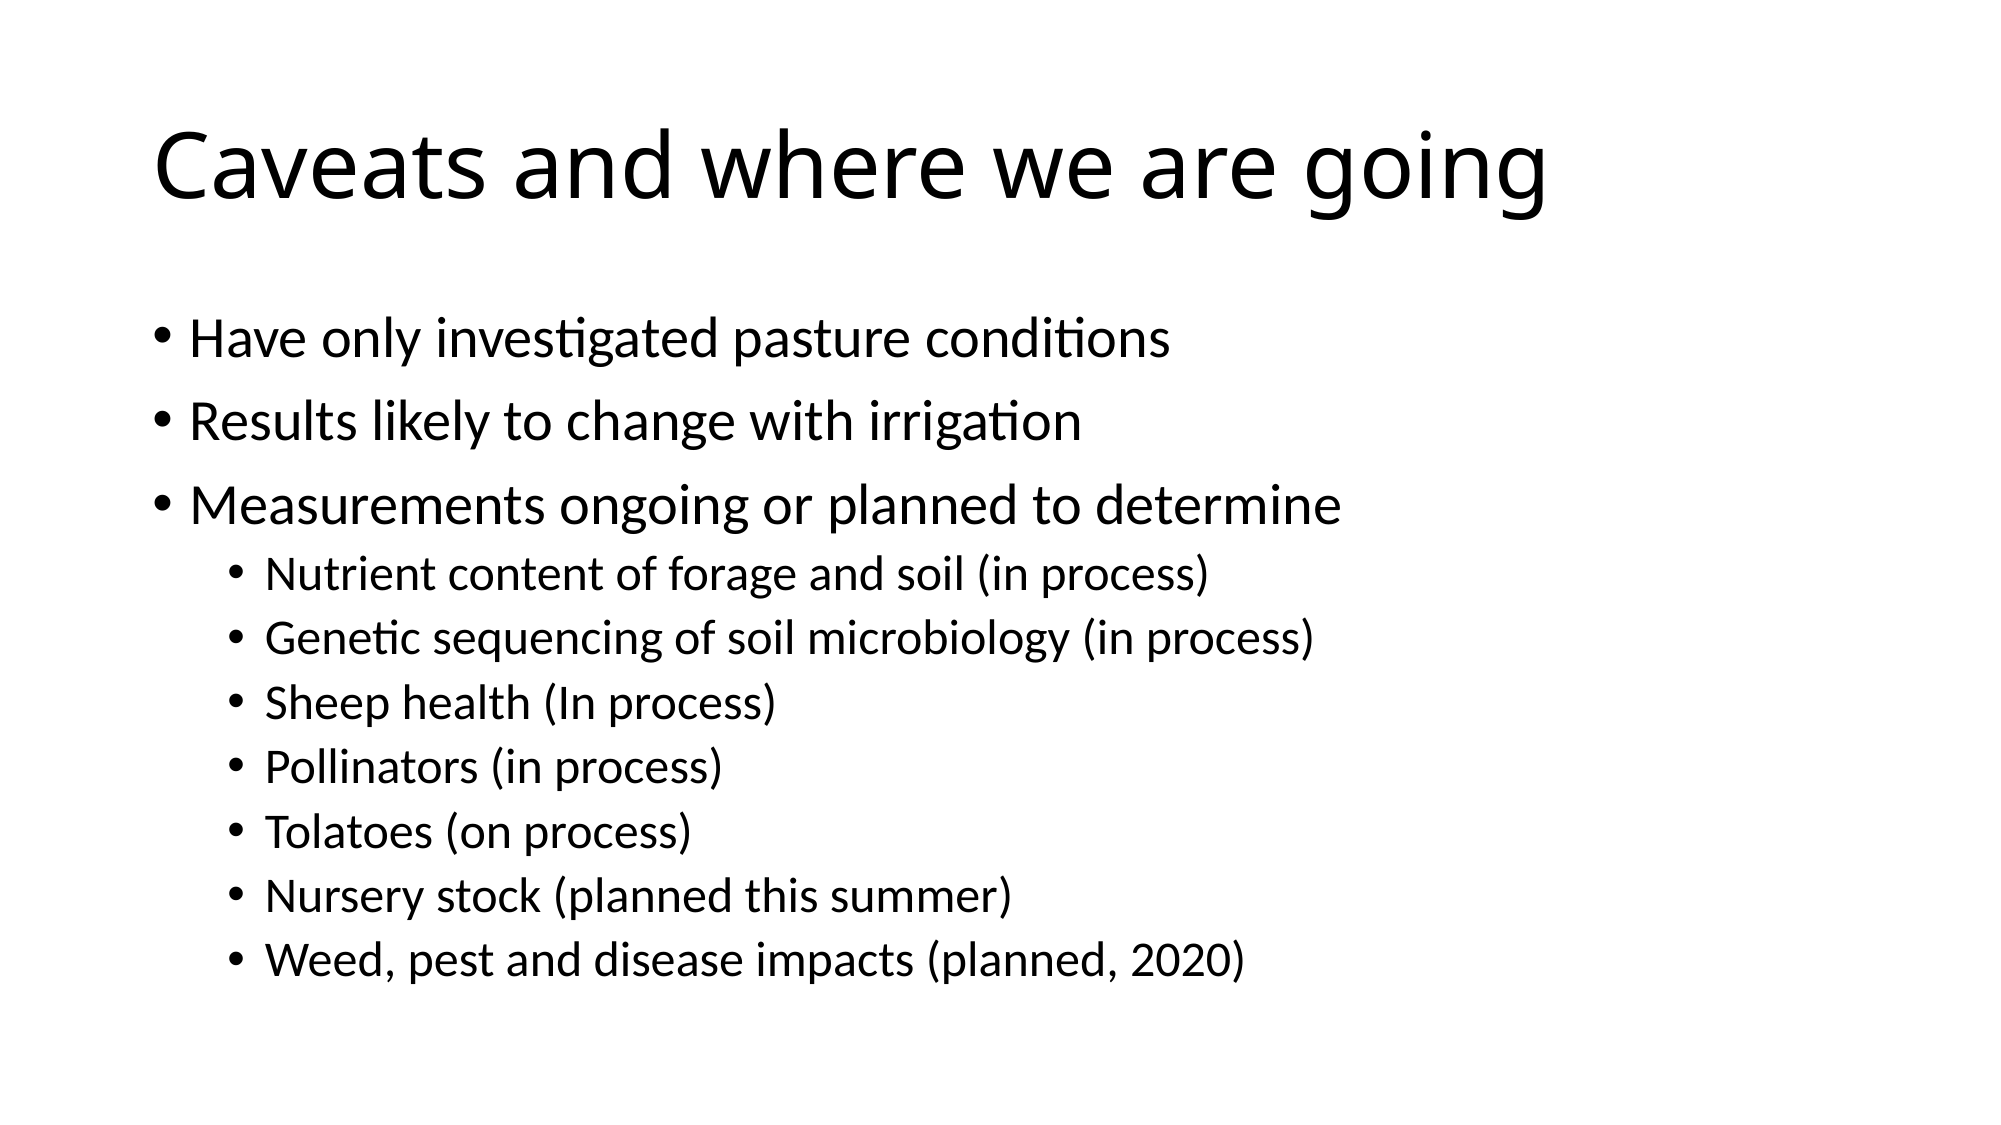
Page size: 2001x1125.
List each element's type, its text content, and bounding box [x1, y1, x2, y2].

title Caveats and where we are going [137, 59, 1863, 278]
list Have only investigated pasture conditions Results likely to change with irrigation Measurements ongoing or planned to determine Nutrient content of forage and soil (in process) Genetic sequencing of soil microbiology (in process) Sheep health (In process) Pollinators (in process) Tolatoes (on process) Nursery stock (planned this summer) Weed, pest and disease impacts (planned, 2020) [137, 299, 1863, 1014]
